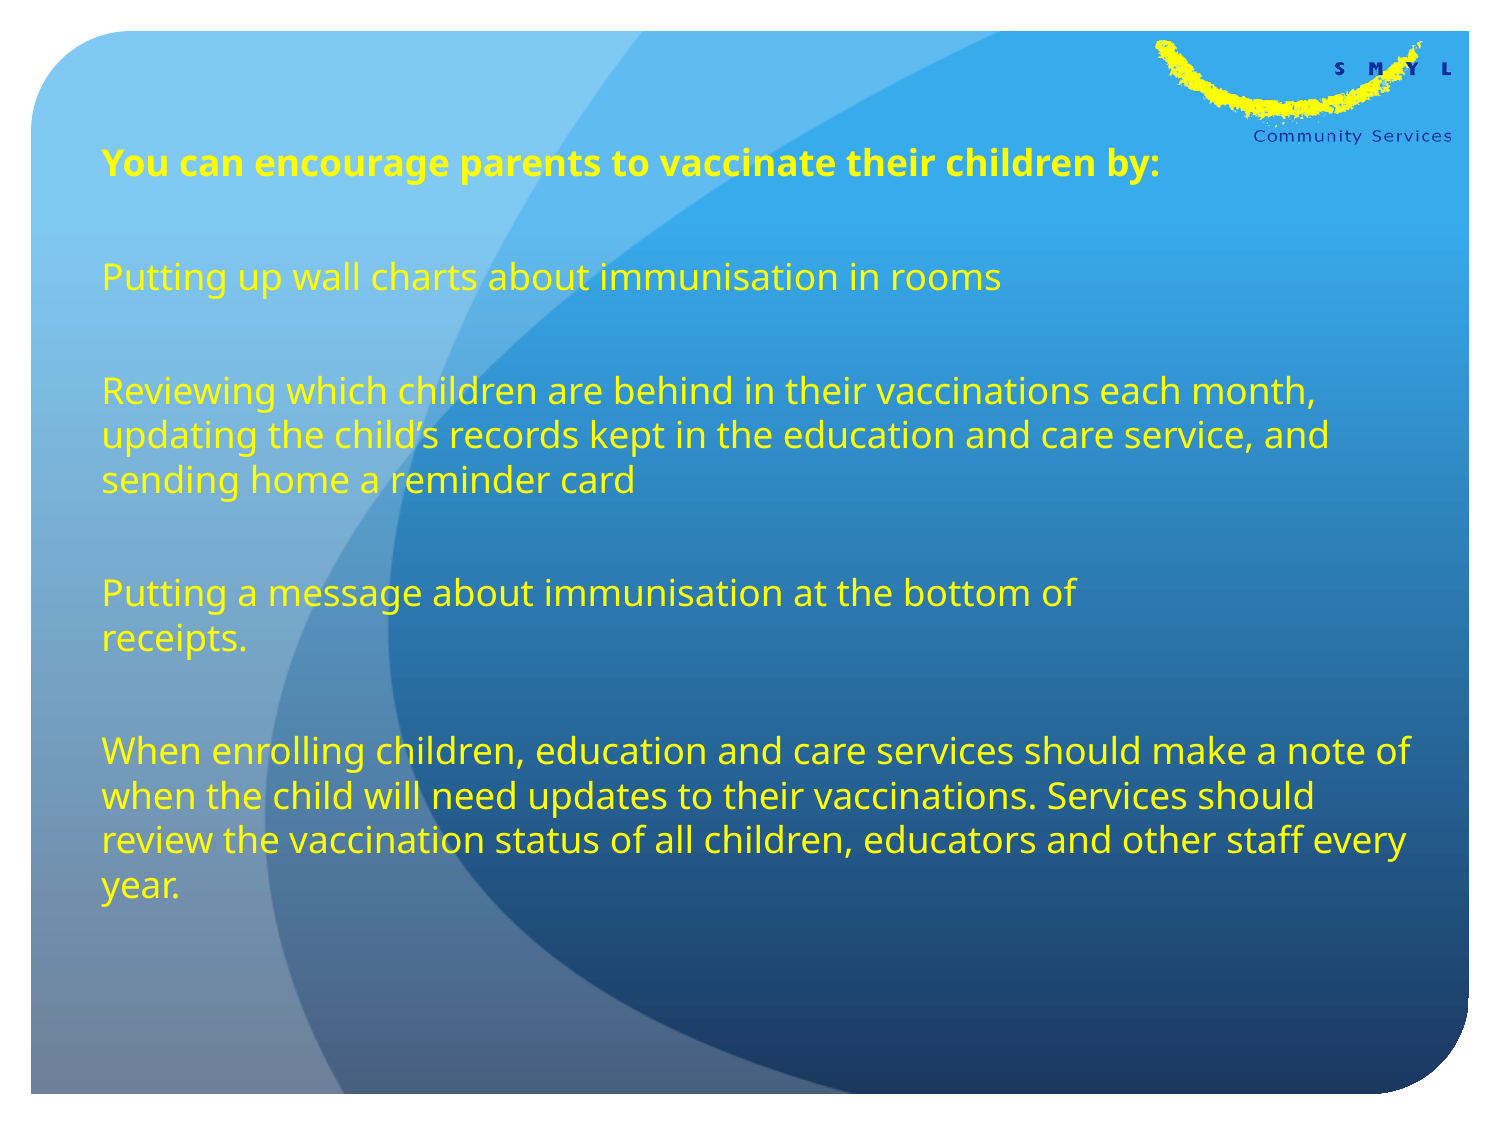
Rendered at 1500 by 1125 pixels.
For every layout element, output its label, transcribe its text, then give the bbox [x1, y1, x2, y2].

picture [25, 30, 1474, 1095]
list You can encourage parents to vaccinate their children by: Putting up wall charts about immunisation in rooms Reviewing which children are behind in their vaccinations each month, updating the child’s records kept in the education and care service, and sending home a reminder card Putting a message about immunisation at the bottom of receipts. When enrolling children, education and care services should make a note of when the child will need updates to their vaccinations. Services should review the vaccination status of all children, educators and other staff every year. [86, 75, 1451, 1086]
